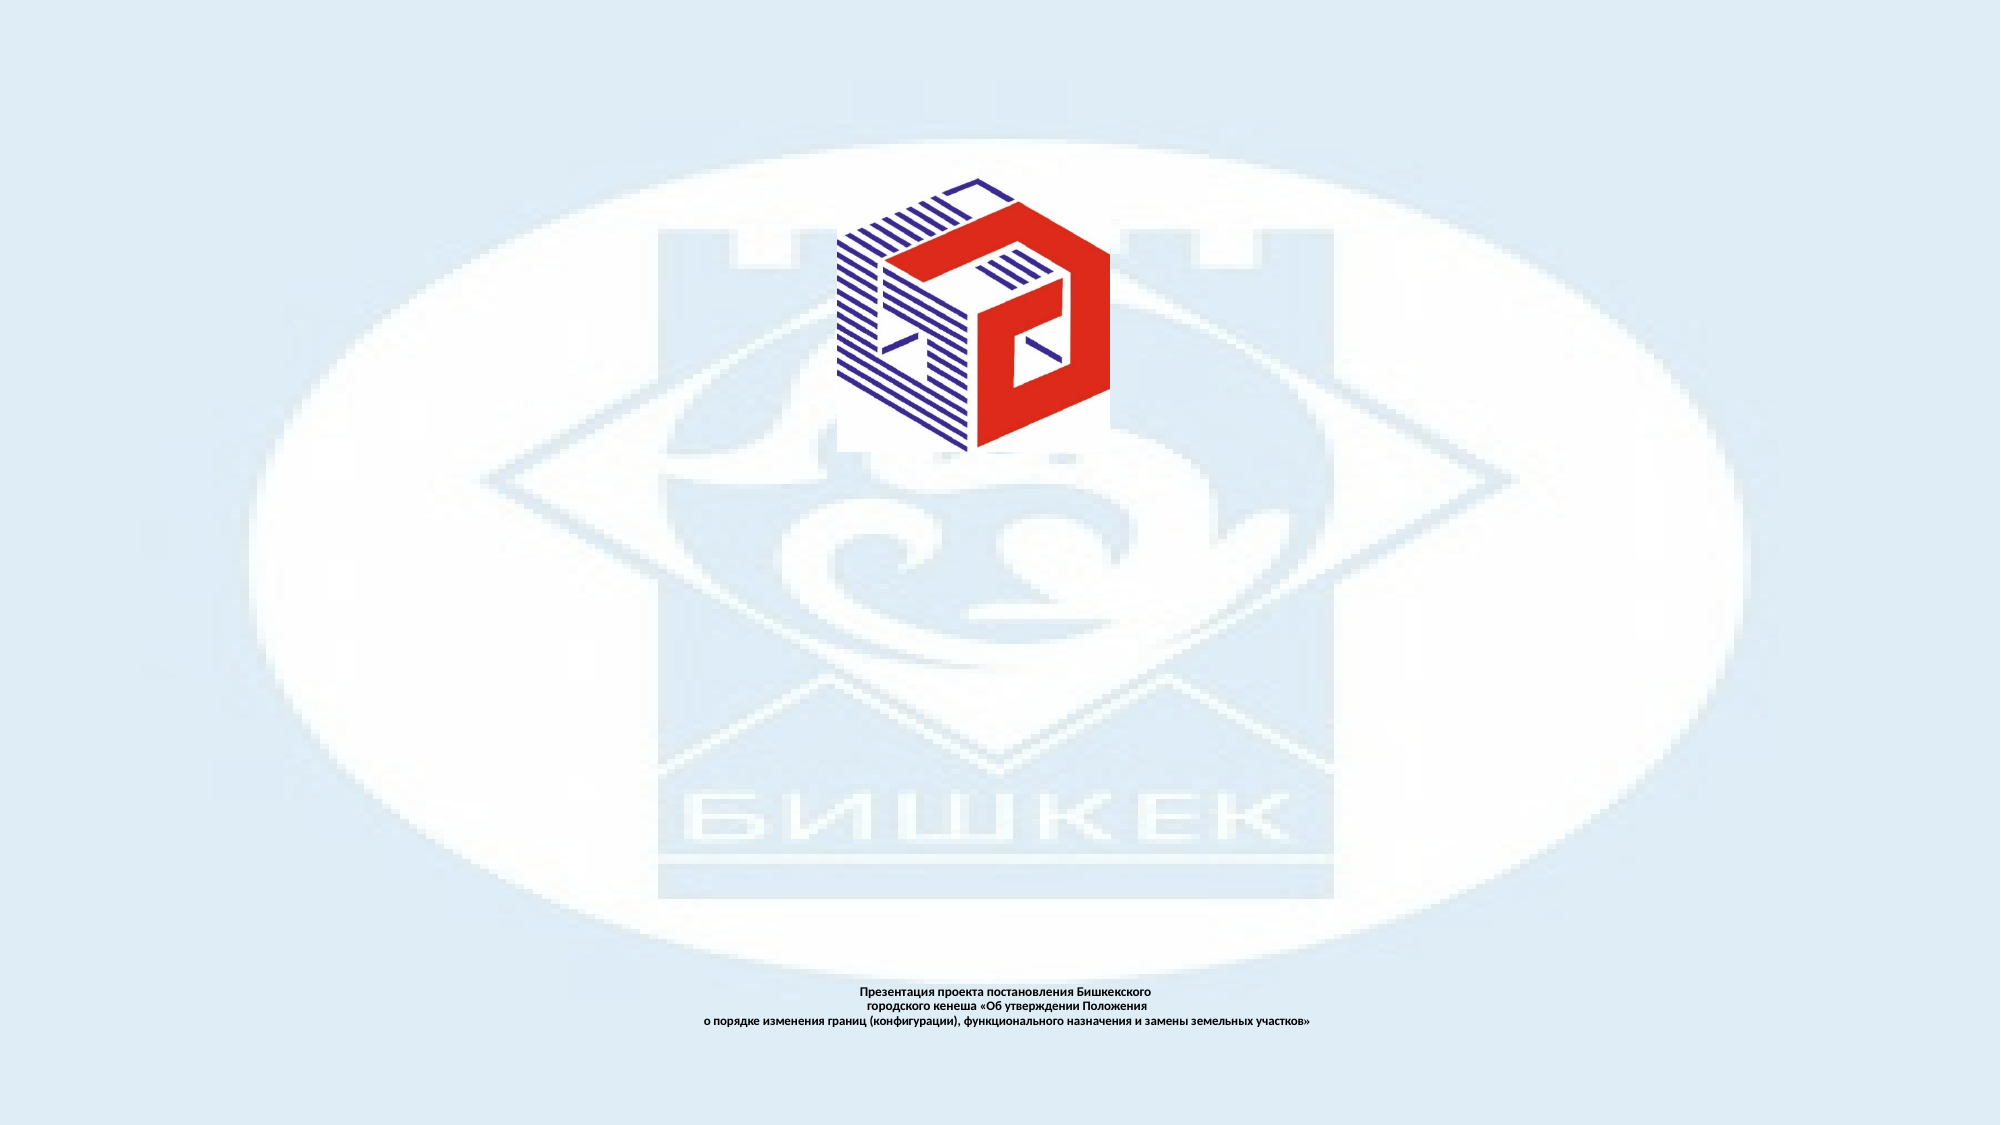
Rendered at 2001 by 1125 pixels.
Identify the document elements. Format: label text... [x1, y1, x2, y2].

title Презентация проекта постановления Бишкекского городского кенеша «Об утверждении Положения о порядке изменения границ (конфигурации), функционального назначения и замены земельных участков» [117, 523, 1896, 1056]
picture [837, 178, 1110, 452]
text_box [102, 292, 606, 747]
